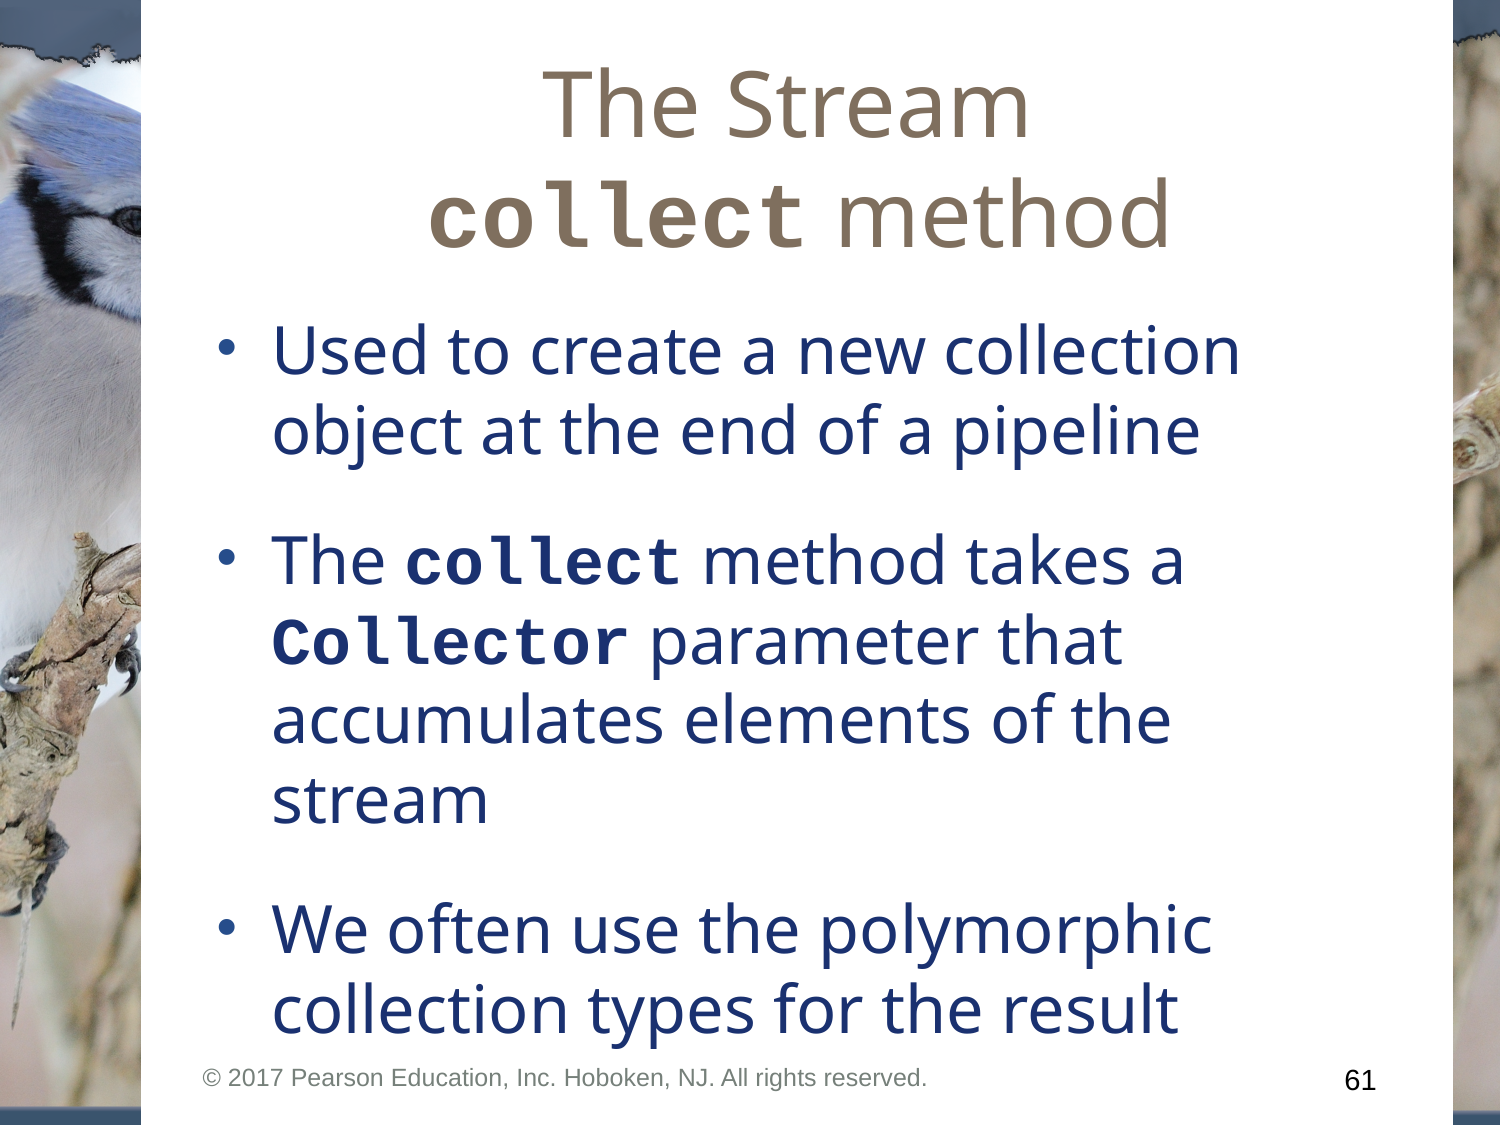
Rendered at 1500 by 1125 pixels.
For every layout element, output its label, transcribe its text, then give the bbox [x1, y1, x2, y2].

footer © 2017 Pearson Education, Inc. Hoboken, NJ. All rights reserved. [187, 1054, 1325, 1105]
picture [0, 0, 141, 1125]
list Used to create a new collection object at the end of a pipeline The collect method takes a Collector parameter that accumulates elements of the stream We often use the polymorphic collection types for the result [200, 299, 1425, 1000]
title The Stream collect method [162, 62, 1438, 250]
picture [1453, 0, 1500, 1125]
